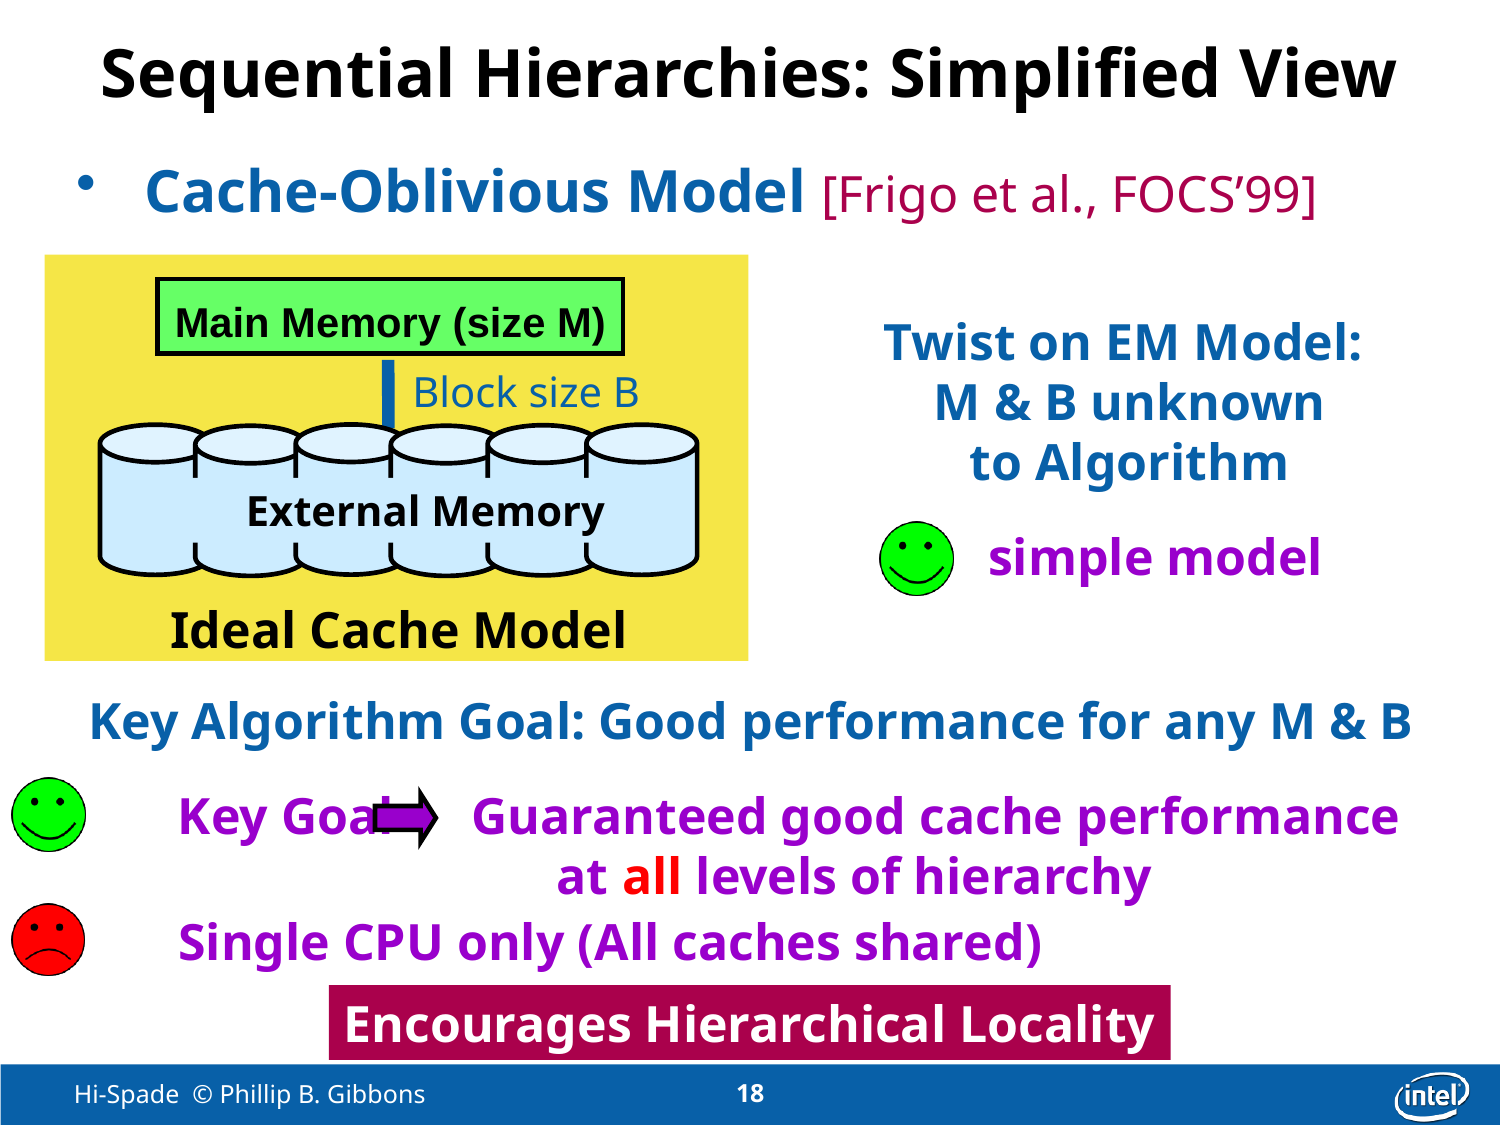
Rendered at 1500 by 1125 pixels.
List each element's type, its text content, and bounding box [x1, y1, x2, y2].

text_box Encourages Hierarchical Locality [328, 985, 1171, 1060]
text_box [374, 793, 436, 842]
picture [11, 777, 86, 852]
title Sequential Hierarchies: Simplified View [0, 30, 1500, 177]
picture [11, 902, 85, 976]
text_box Twist on EM Model: M & B unknown to Algorithm simple model [868, 302, 1391, 593]
text_box Single CPU only (All caches shared) [163, 903, 1058, 978]
list Cache-Oblivious Model [Frigo et al., FOCS’99] [58, 154, 1500, 1041]
text_box Key Goal Guaranteed good cache performance at all levels of hierarchy [84, 777, 1416, 913]
picture [879, 521, 955, 596]
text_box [44, 254, 749, 667]
text_box Key Algorithm Goal: Good performance for any M & B [73, 681, 1429, 757]
picture [1390, 1068, 1474, 1125]
